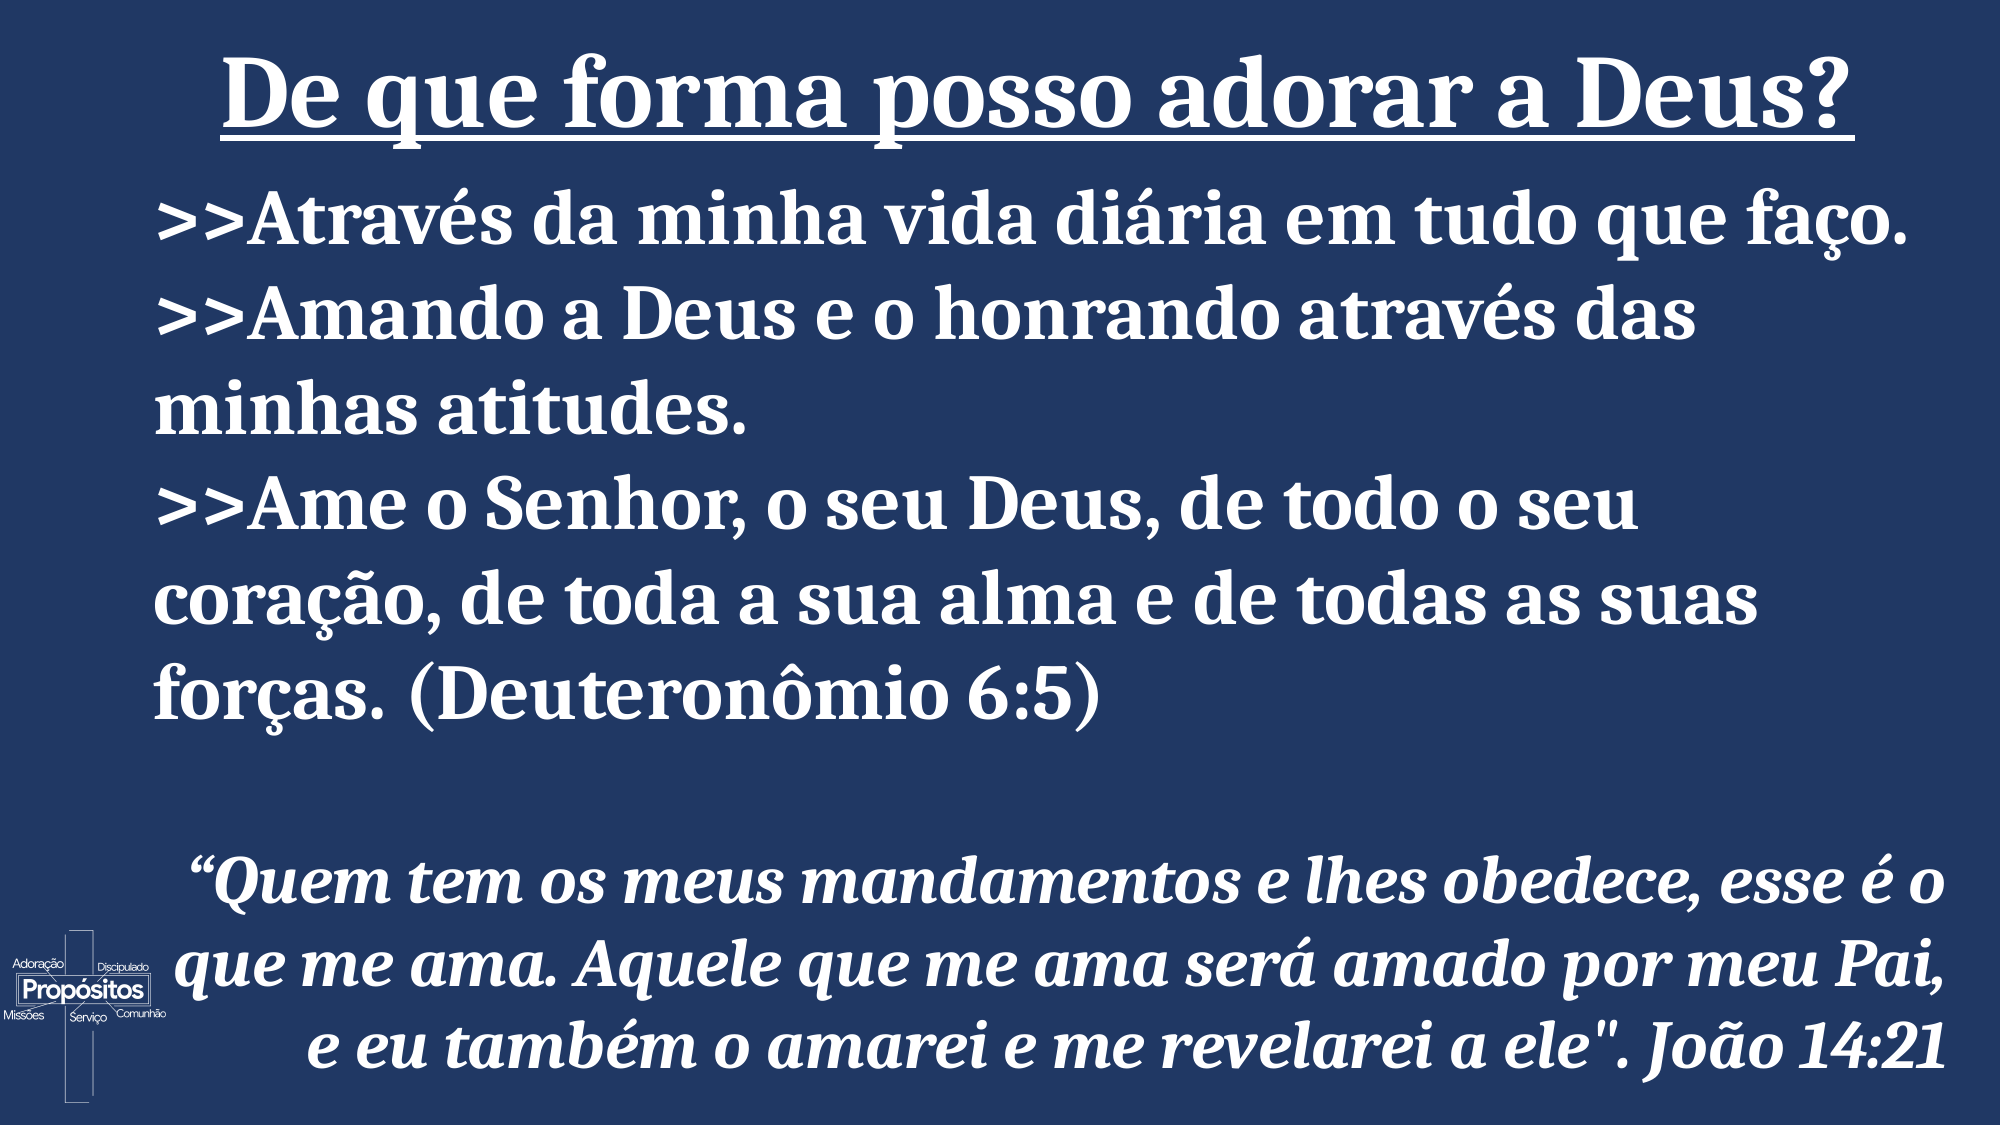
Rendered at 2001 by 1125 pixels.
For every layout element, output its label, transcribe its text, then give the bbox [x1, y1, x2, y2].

text_box De que forma posso adorar a Deus? [177, 16, 1899, 157]
text_box >>Através da minha vida diária em tudo que faço. >>Amando a Deus e o honrando através das minhas atitudes. >>Ame o Senhor, o seu Deus, de todo o seu coração, de toda a sua alma e de todas as suas forças. (Deuteronômio 6:5) “Quem tem os meus mandamentos e lhes obedece, esse é o que me ama. Aquele que me ama será amado por meu Pai, e eu também o amarei e me revelarei a ele". João 14:21 [37, 157, 1963, 1090]
picture [4, 930, 166, 1103]
